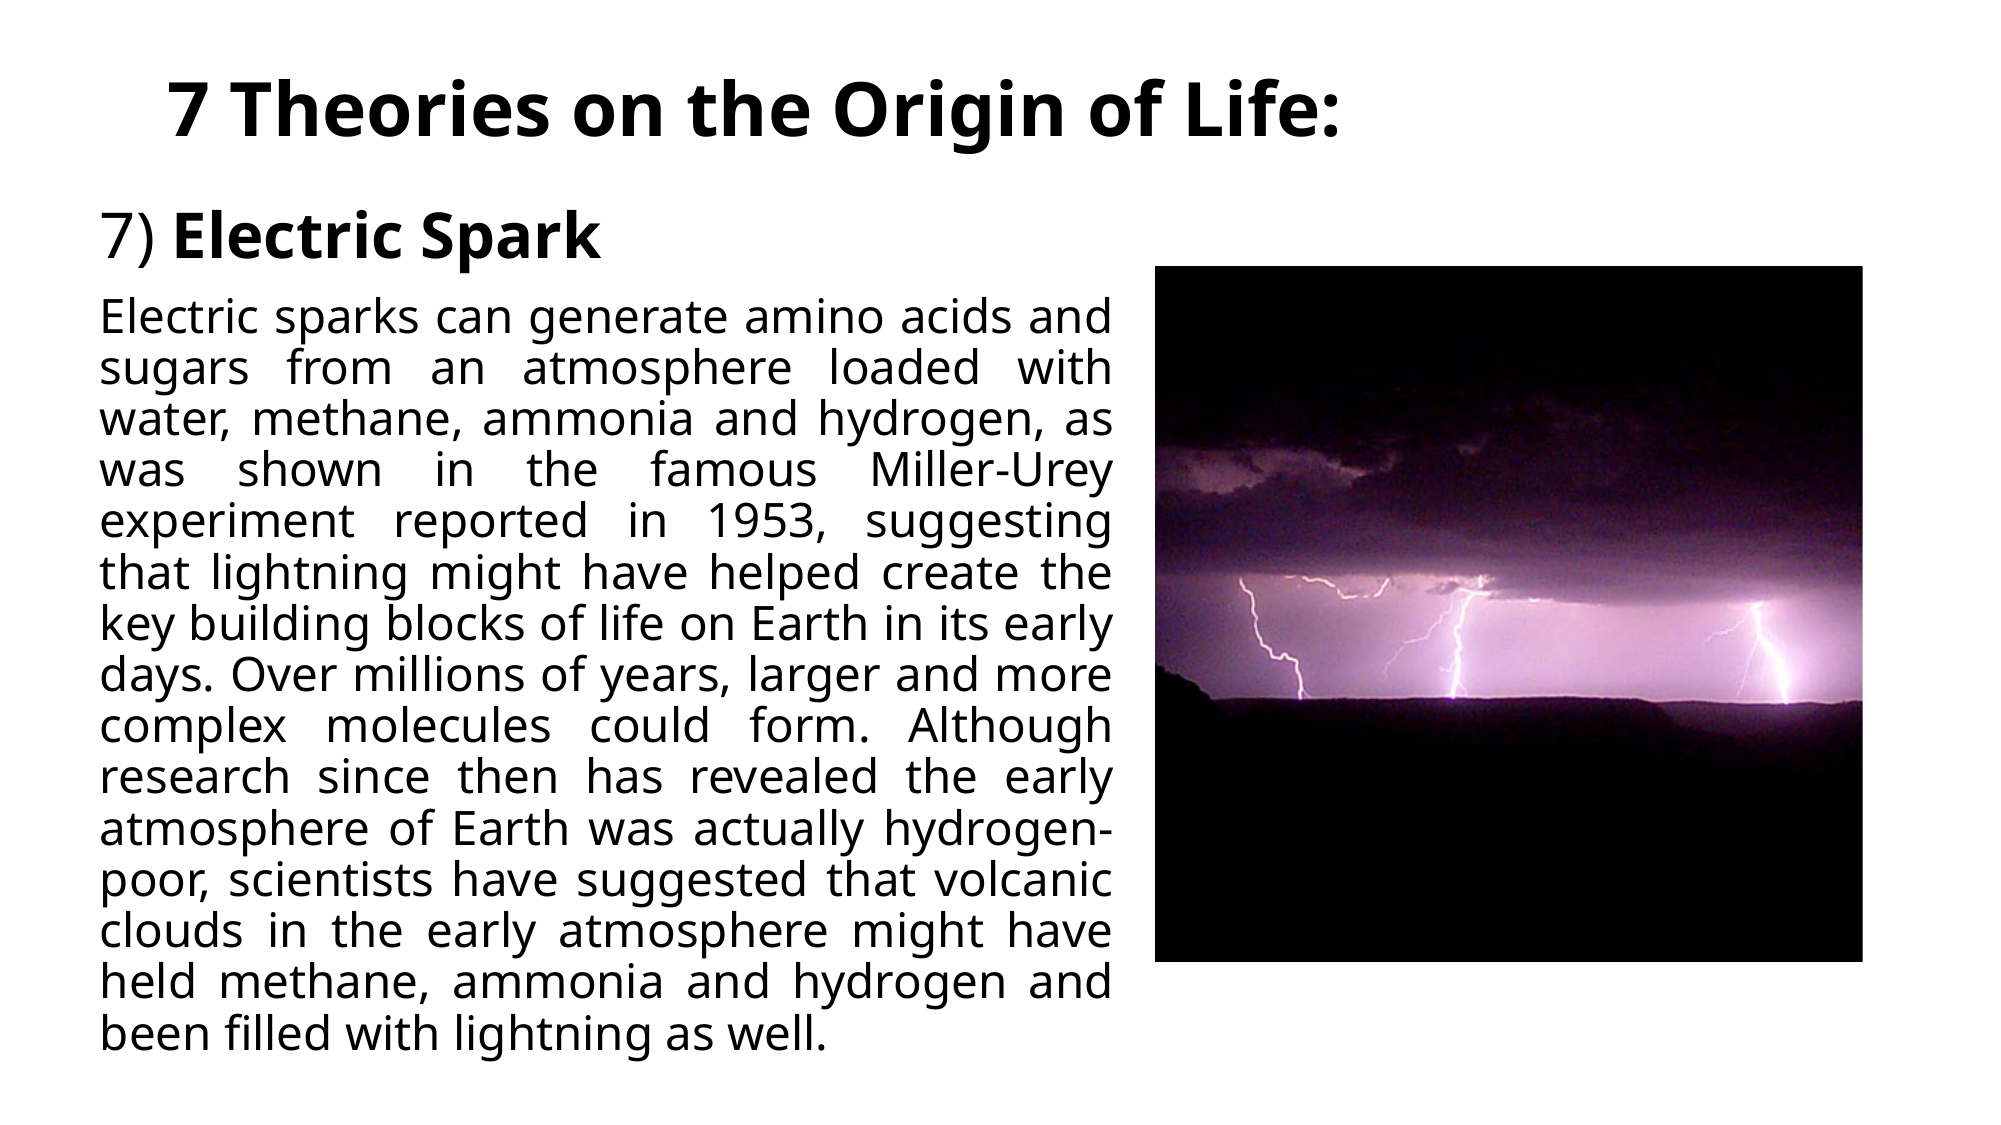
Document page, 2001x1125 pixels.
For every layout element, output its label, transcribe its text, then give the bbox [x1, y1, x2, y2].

list 7) Electric Spark Electric sparks can generate amino acids and sugars from an atmosphere loaded with water, methane, ammonia and hydrogen, as was shown in the famous Miller-Urey experiment reported in 1953, suggesting that lightning might have helped create the key building blocks of life on Earth in its early days. Over millions of years, larger and more complex molecules could form. Although research since then has revealed the early atmosphere of Earth was actually hydrogen-poor, scientists have suggested that volcanic clouds in the early atmosphere might have held methane, ammonia and hydrogen and been filled with lightning as well. [85, 196, 1131, 1125]
picture [1155, 266, 1863, 962]
title 7 Theories on the Origin of Life: [152, 20, 1705, 161]
